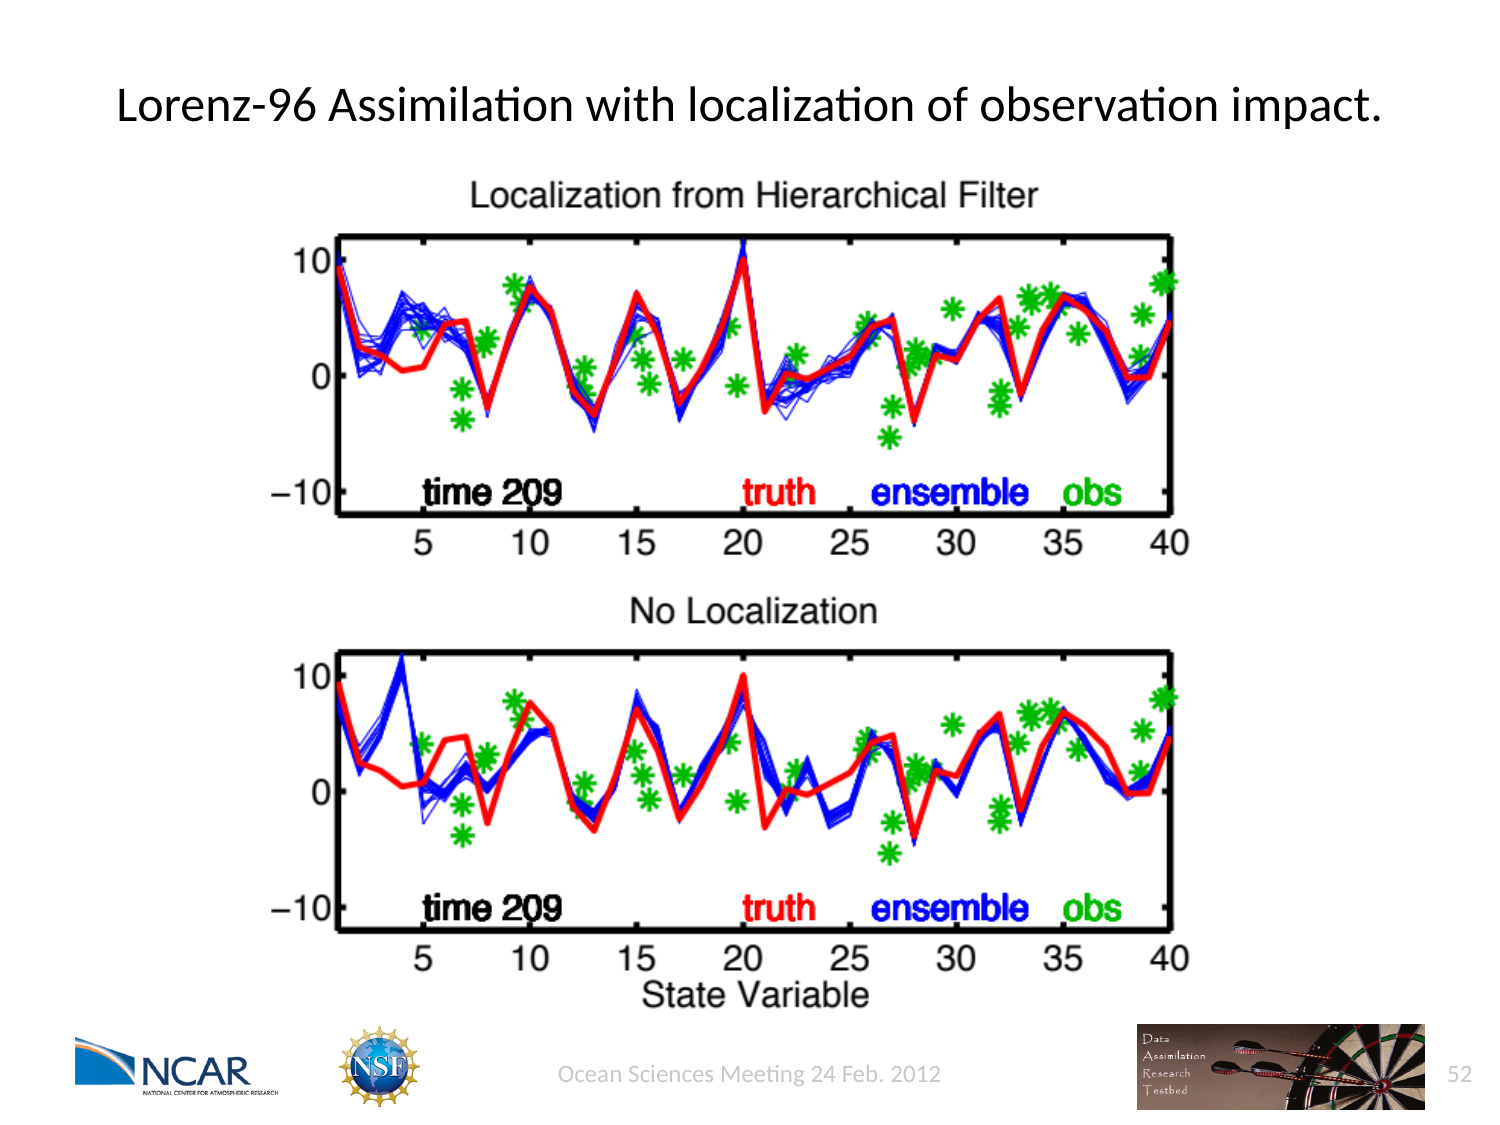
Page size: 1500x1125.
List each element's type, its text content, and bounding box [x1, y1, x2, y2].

picture [337, 1024, 421, 1108]
picture [1137, 1103, 1425, 1110]
title Lorenz-96 Assimilation with localization of observation impact. [75, 47, 1425, 156]
picture [1137, 1024, 1425, 1042]
slide_number 52 [1137, 1042, 1488, 1103]
footer Ocean Sciences Meeting 24 Feb. 2012 [512, 1042, 988, 1103]
picture [270, 162, 1201, 1018]
picture [75, 1037, 278, 1095]
